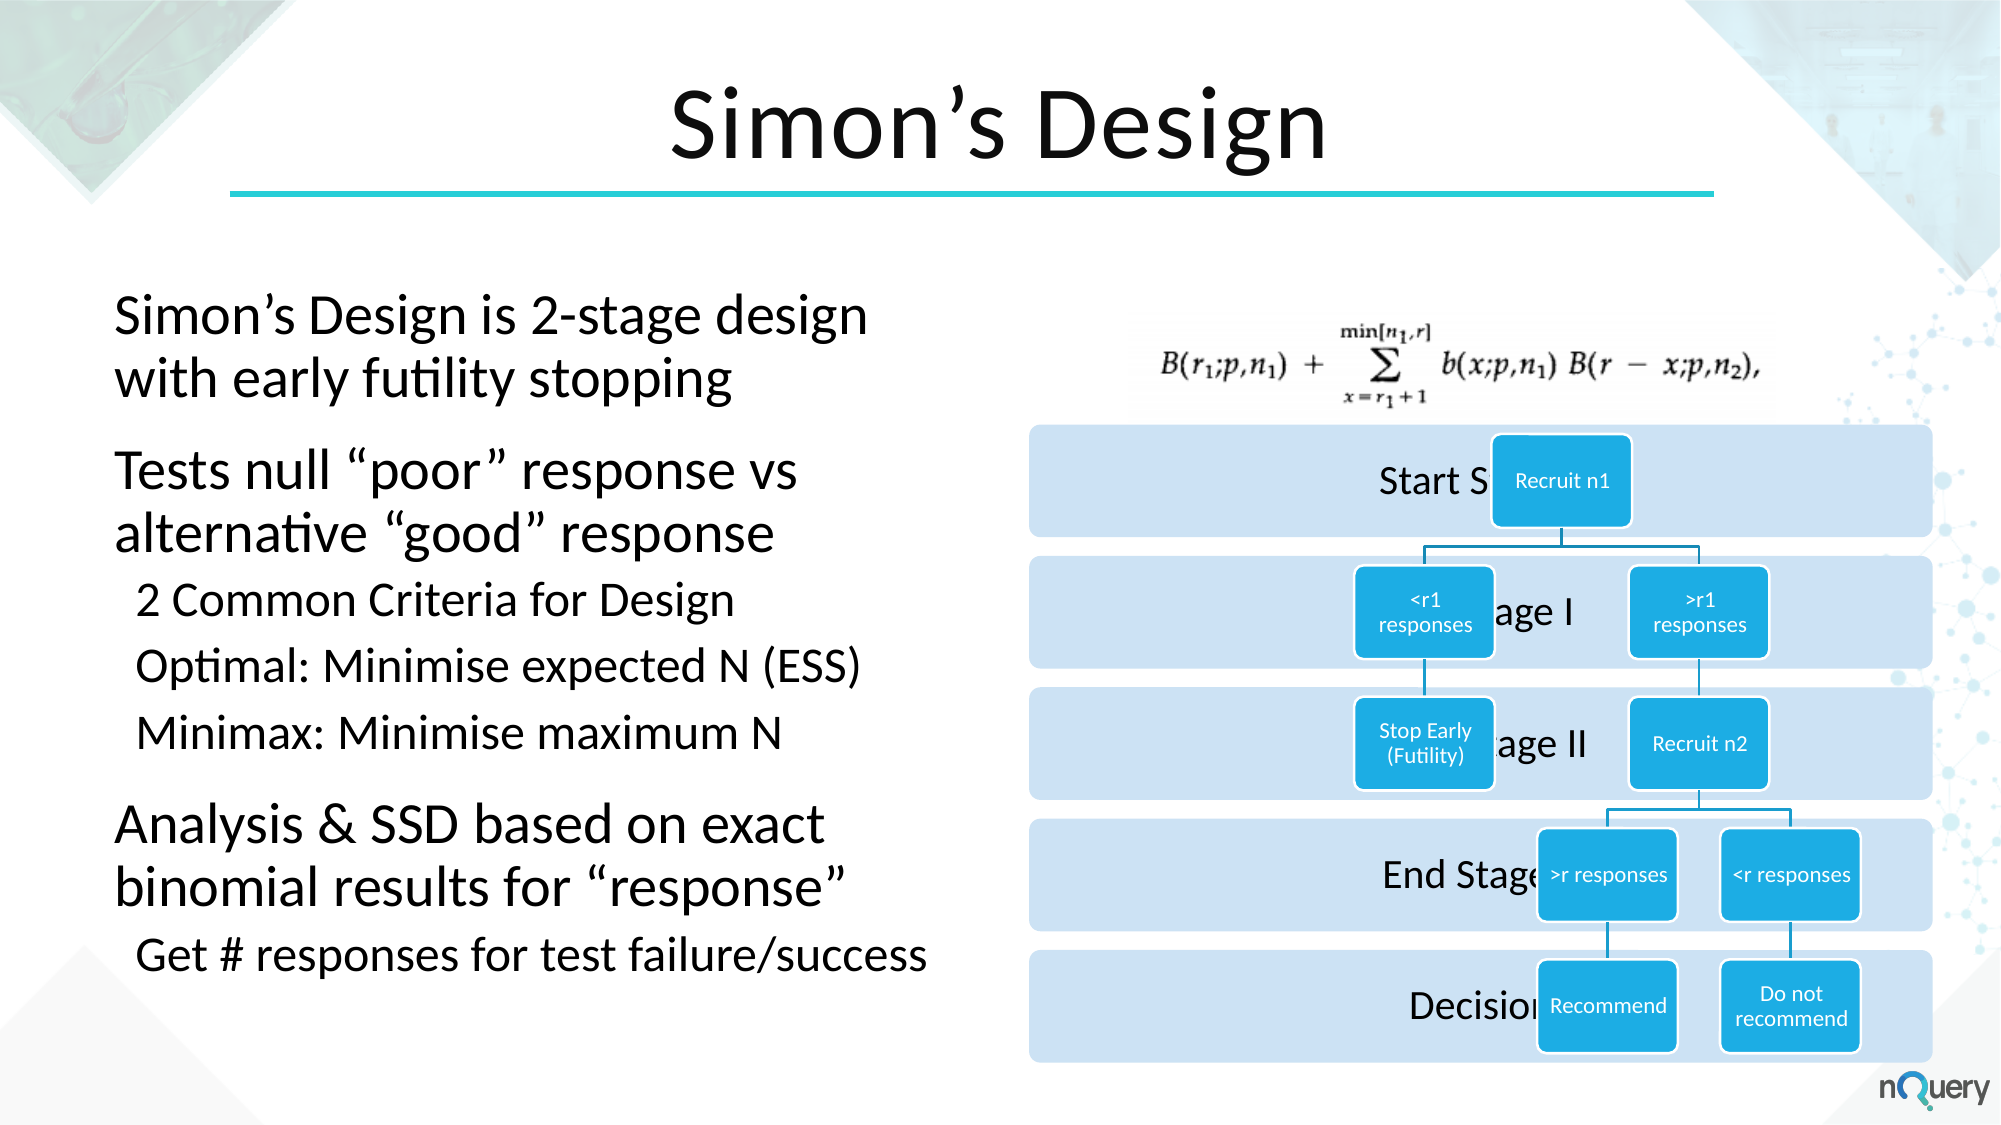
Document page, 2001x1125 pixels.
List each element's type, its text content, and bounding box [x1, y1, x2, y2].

picture [1866, 1052, 2001, 1125]
picture [1127, 307, 1776, 422]
list Simon’s Design is 2-stage design with early futility stopping Tests null “poor” response vs alternative “good” response 2 Common Criteria for Design Optimal: Minimise expected N (ESS) Minimax: Minimise maximum N Analysis & SSD based on exact binomial results for “response” Get # responses for test failure/success [106, 276, 971, 937]
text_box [1028, 422, 1933, 1065]
title Simon’s Design [251, 5, 1749, 252]
